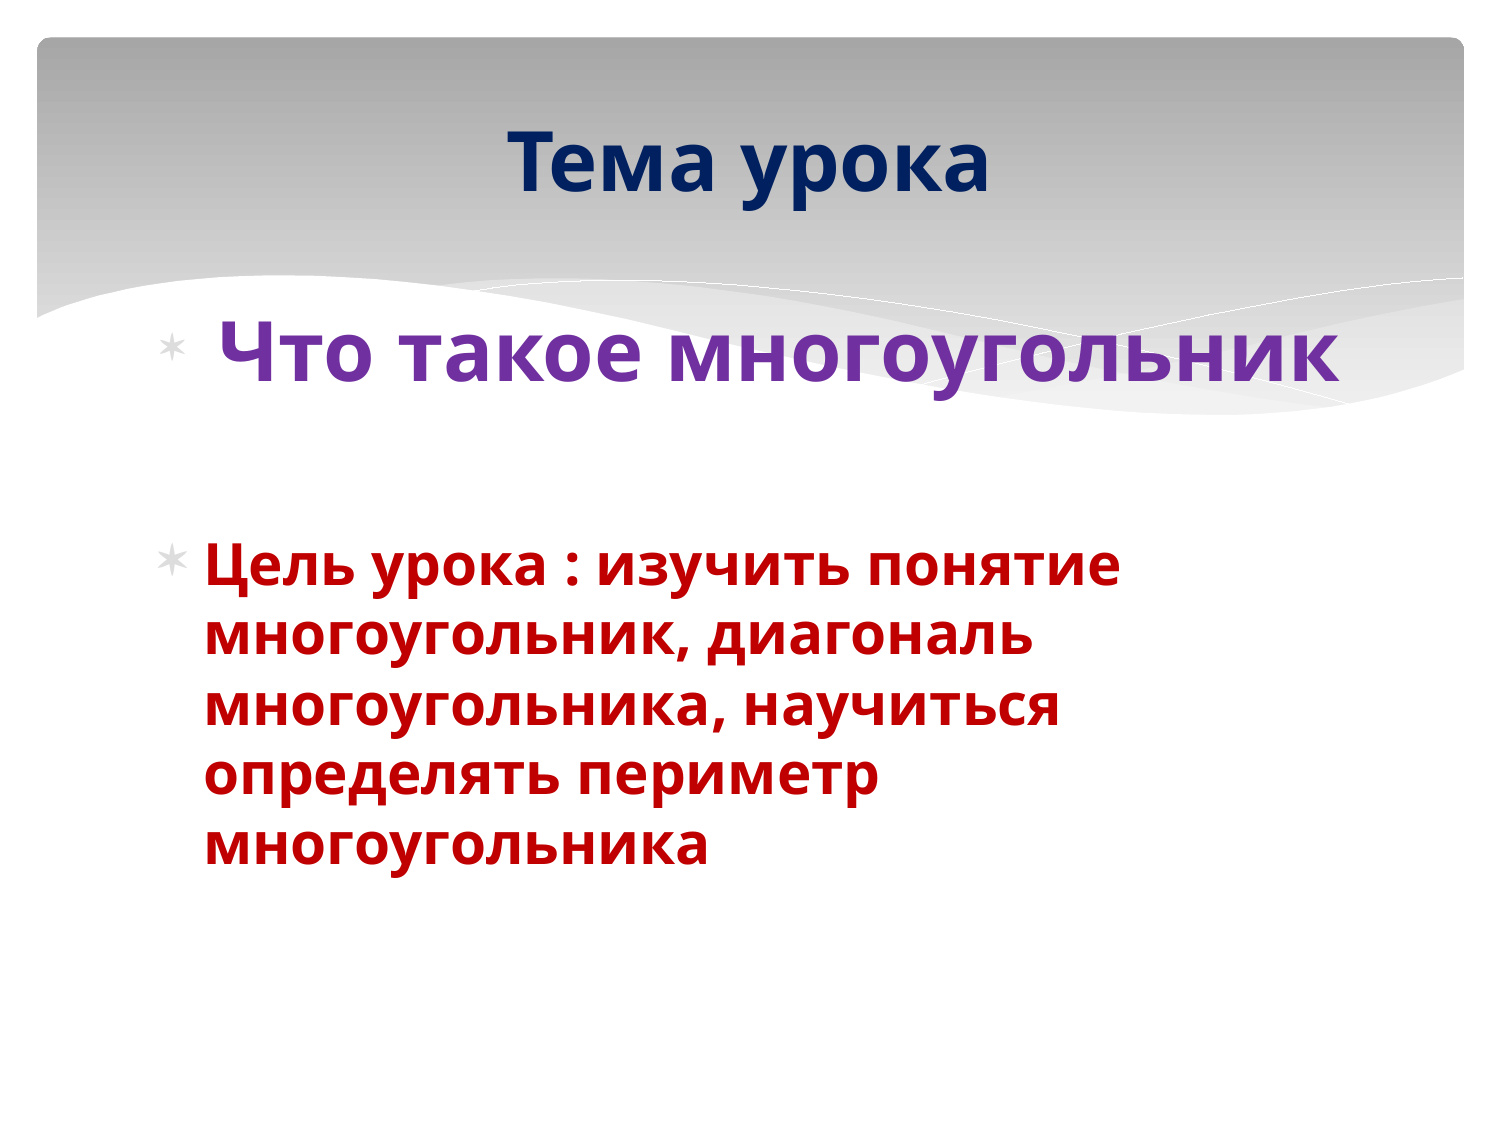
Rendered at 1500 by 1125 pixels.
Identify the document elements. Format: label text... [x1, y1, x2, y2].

list Что такое многоугольник Цель урока : изучить понятие многоугольник, диагональ многоугольника, научиться определять периметр многоугольника [143, 290, 1359, 1005]
title Тема урока [75, 55, 1425, 261]
